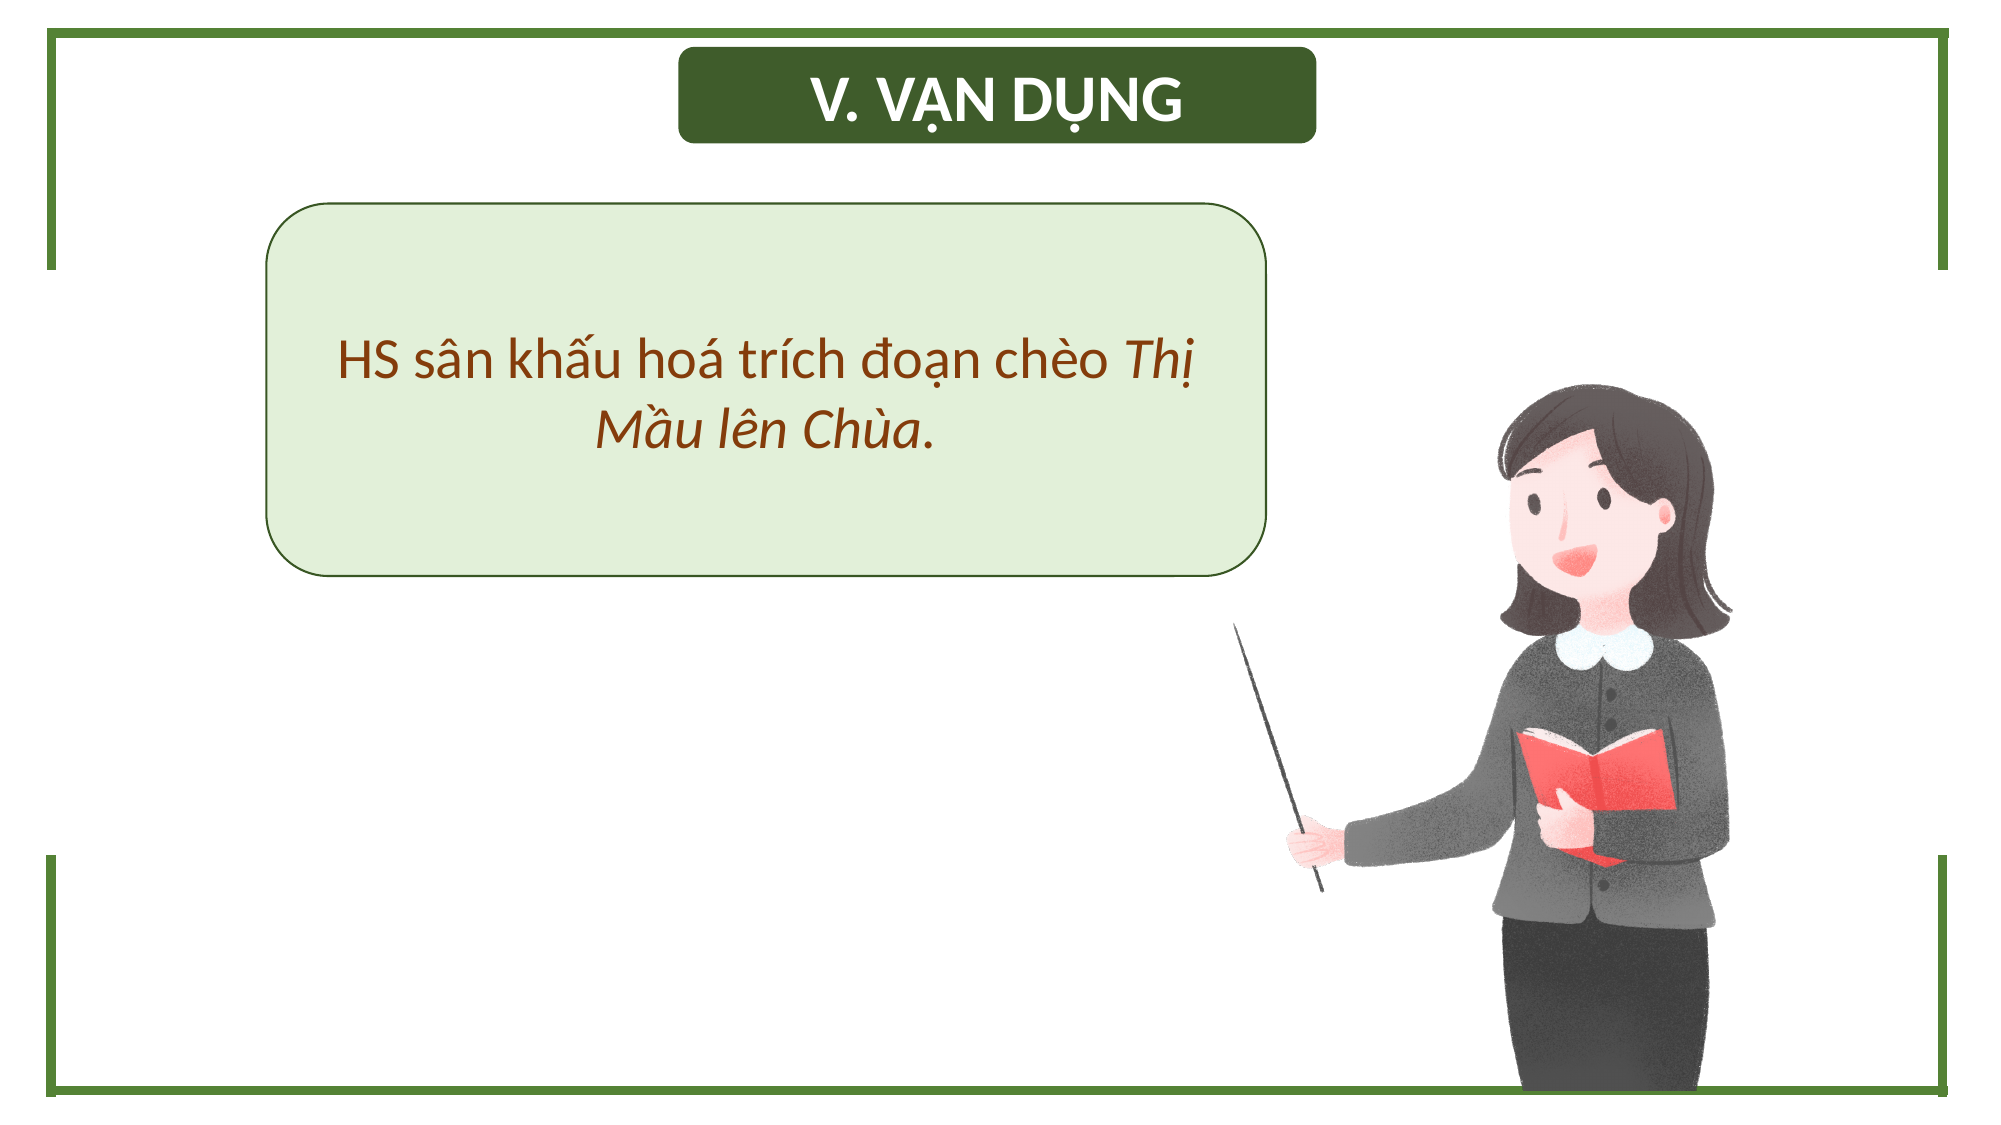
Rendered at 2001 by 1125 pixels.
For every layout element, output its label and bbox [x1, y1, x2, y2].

picture [1056, 210, 1937, 1091]
text_box [51, 27, 1949, 1098]
